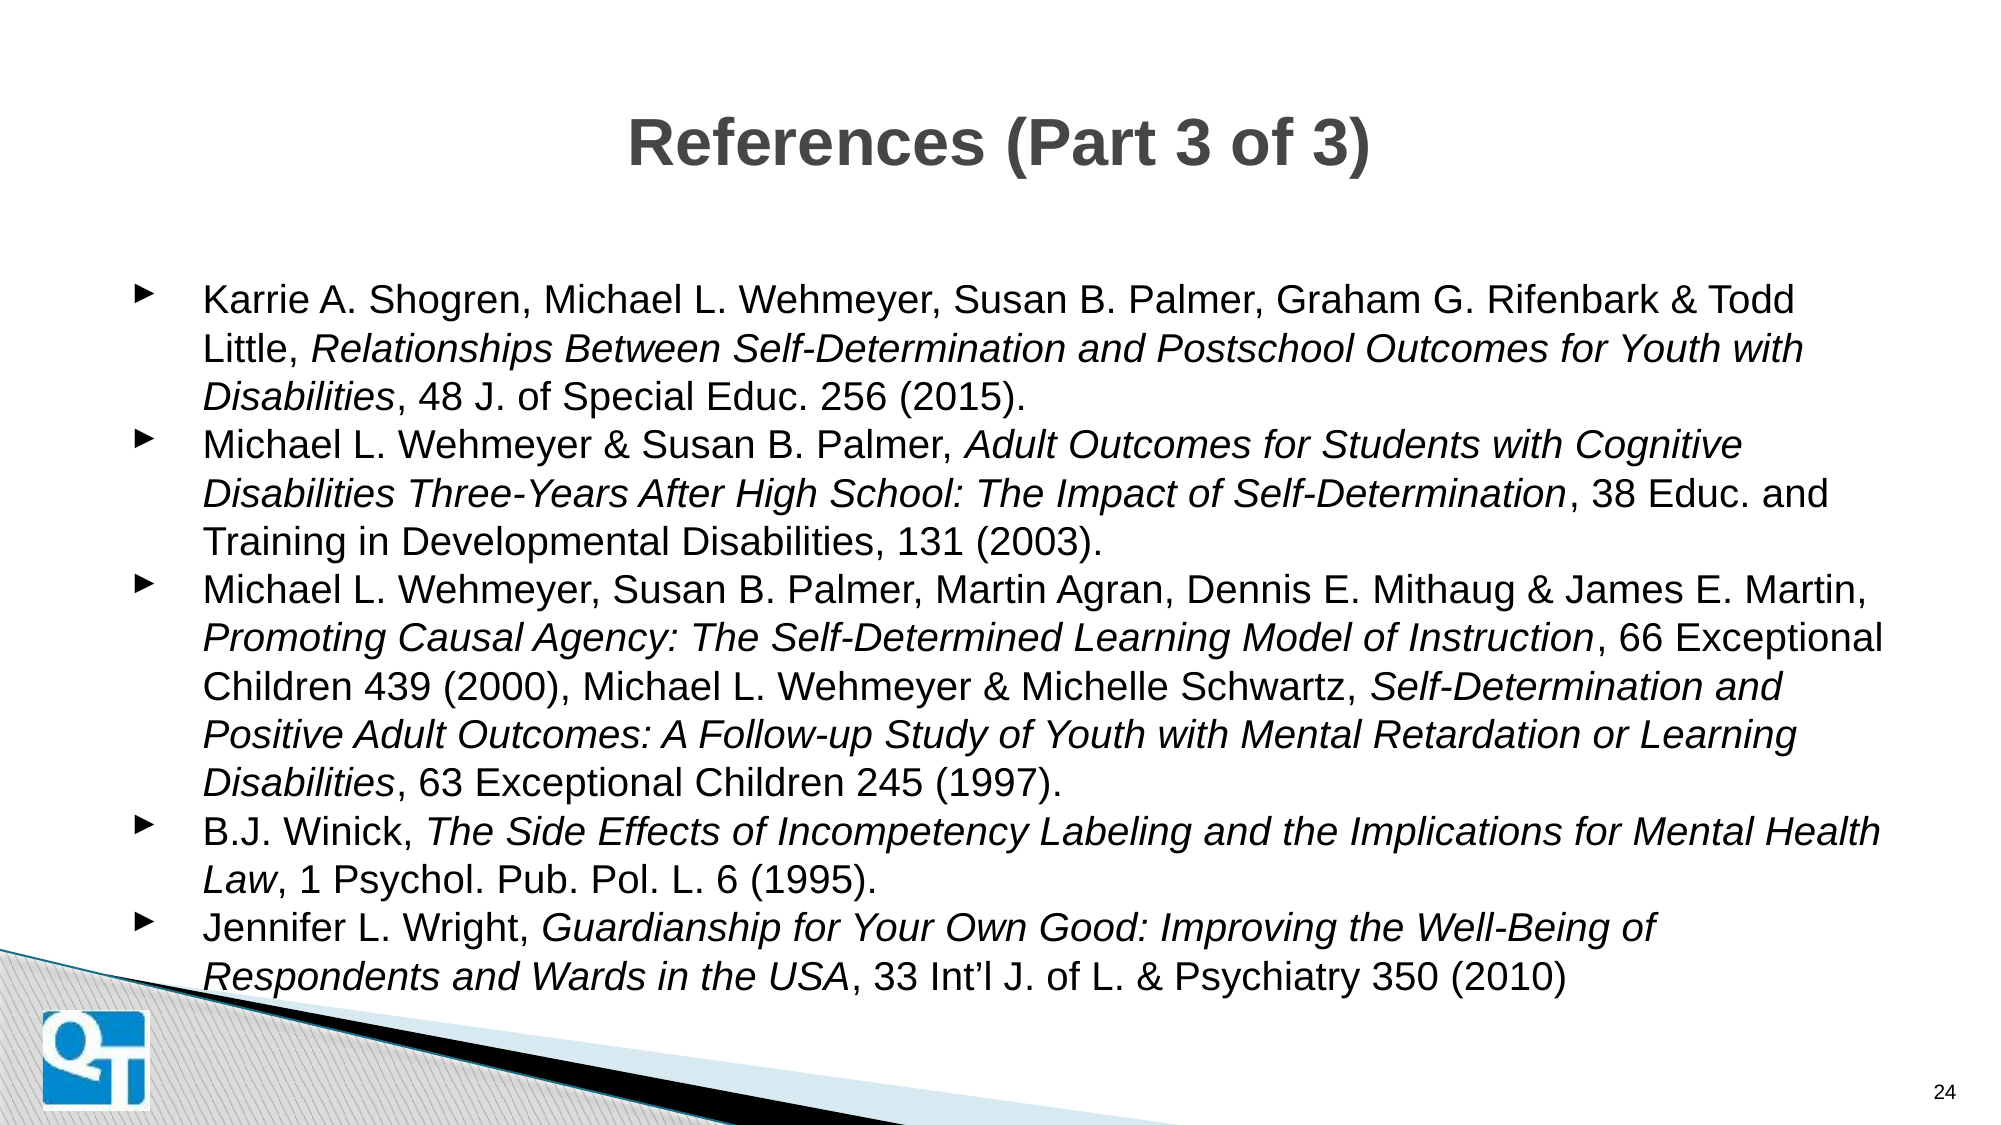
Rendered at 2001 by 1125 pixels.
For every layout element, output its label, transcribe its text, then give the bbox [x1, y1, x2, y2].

title References (Part 3 of 3) [99, 45, 1900, 233]
picture [49, 1074, 57, 1081]
list Karrie A. Shogren, Michael L. Wehmeyer, Susan B. Palmer, Graham G. Rifenbark & Todd Little, Relationships Between Self-Determination and Postschool Outcomes for Youth with Disabilities, 48 J. of Special Educ. 256 (2015). Michael L. Wehmeyer & Susan B. Palmer, Adult Outcomes for Students with Cognitive Disabilities Three-Years After High School: The Impact of Self-Determination, 38 Educ. and Training in Developmental Disabilities, 131 (2003). Michael L. Wehmeyer, Susan B. Palmer, Martin Agran, Dennis E. Mithaug & James E. Martin, Promoting Causal Agency: The Self-Determined Learning Model of Instruction, 66 Exceptional Children 439 (2000), Michael L. Wehmeyer & Michelle Schwartz, Self-Determination and Positive Adult Outcomes: A Follow-up Study of Youth with Mental Retardation or Learning Disabilities, 63 Exceptional Children 245 (1997). B.J. Winick, The Side Effects of Incompetency Labeling and the Implications for Mental Health Law, 1 Psychol. Pub. Pol. L. 6 (1995). Jennifer L. Wright, Guardianship for Your Own Good: Improving the Well-Being of Respondents and Wards in the USA, 33 Int’l J. of L. & Psychiatry 350 (2010) [116, 266, 1917, 1009]
slide_number 24 [1891, 1051, 1972, 1112]
picture [42, 1010, 150, 1111]
